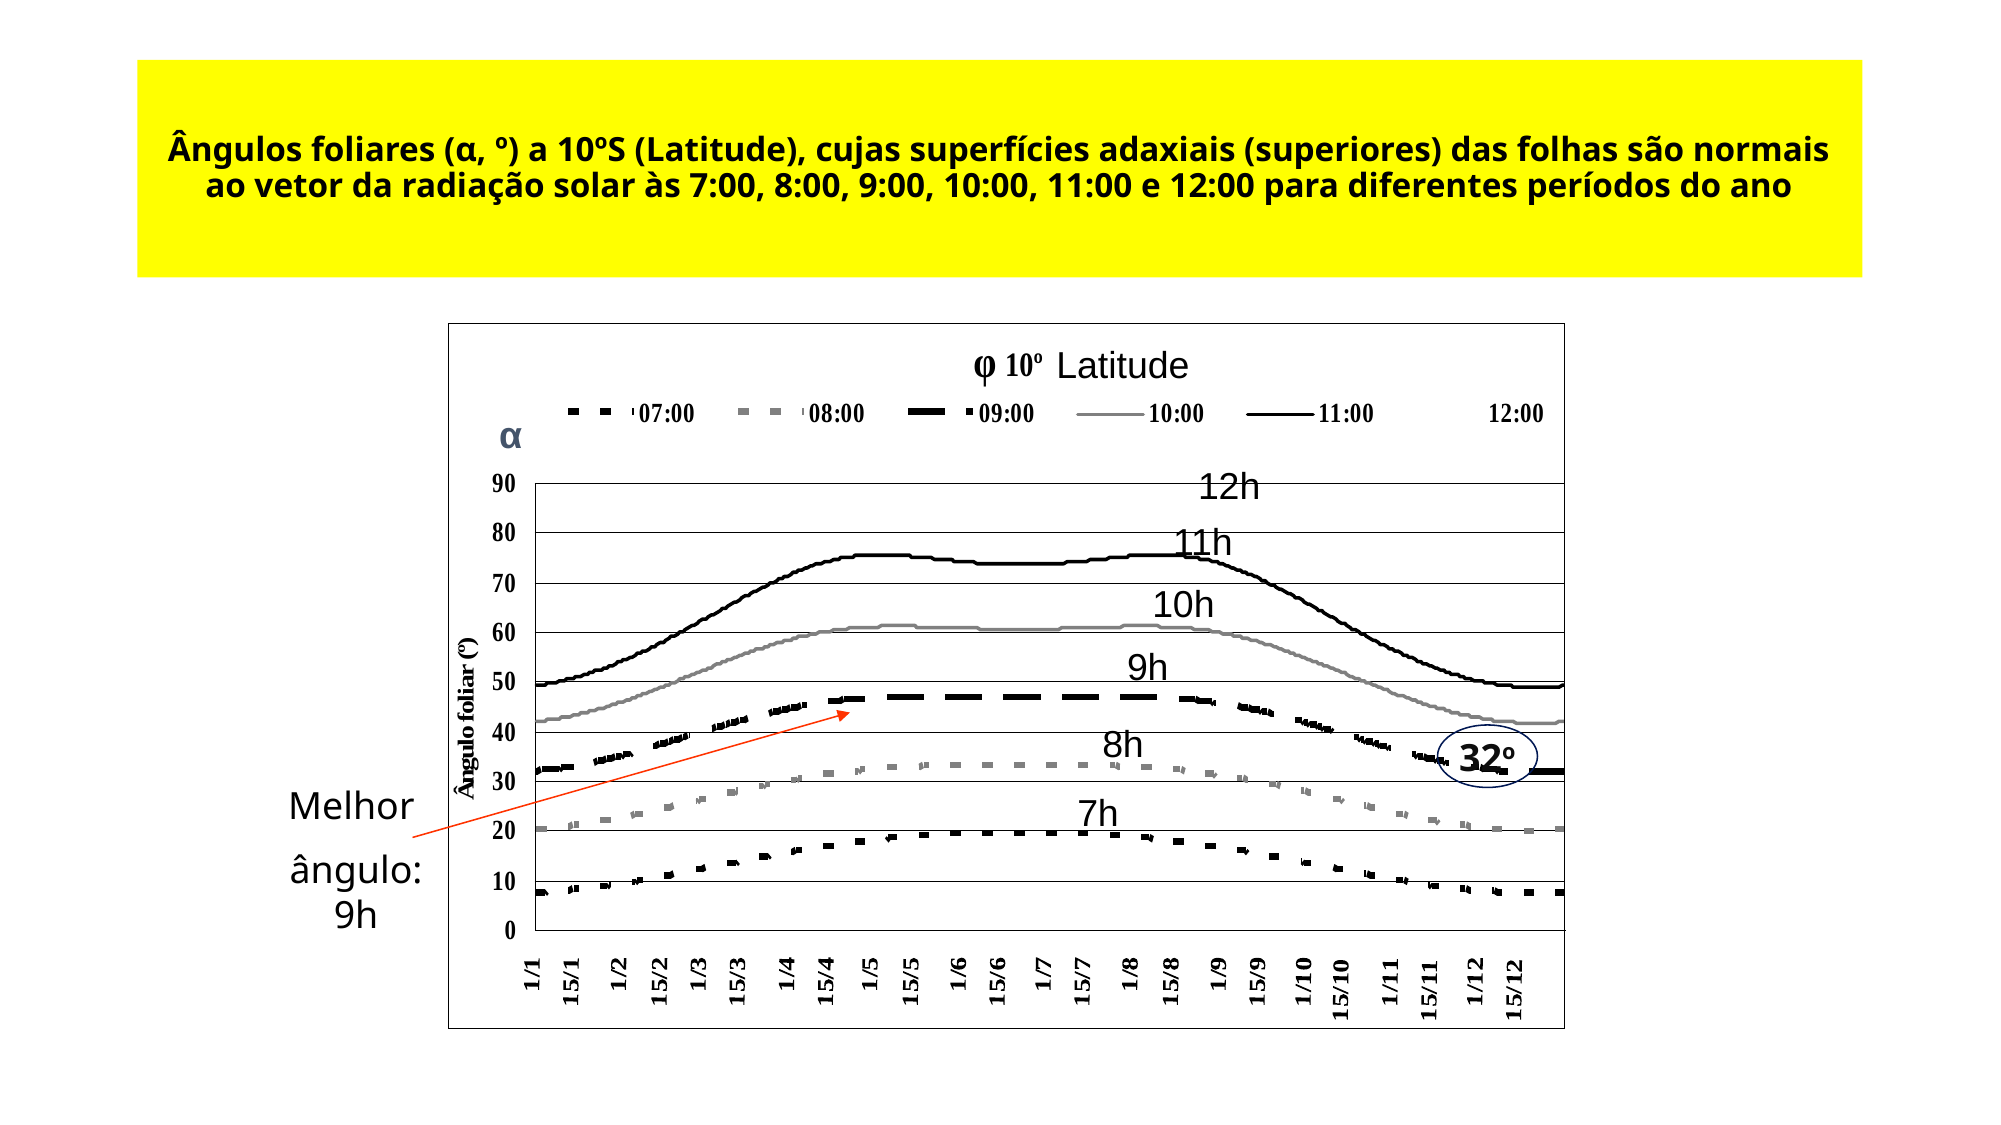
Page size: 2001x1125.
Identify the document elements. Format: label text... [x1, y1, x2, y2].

text_box Melhor ângulo: 9h [249, 774, 439, 944]
picture [439, 312, 1575, 1039]
title Ângulos foliares (α, º) a 10ºS (Latitude), cujas superfícies adaxiais (superiores) das folhas são normais ao vetor da radiação solar às 7:00, 8:00, 9:00, 10:00, 11:00 e 12:00 para diferentes períodos do ano [137, 59, 1863, 278]
